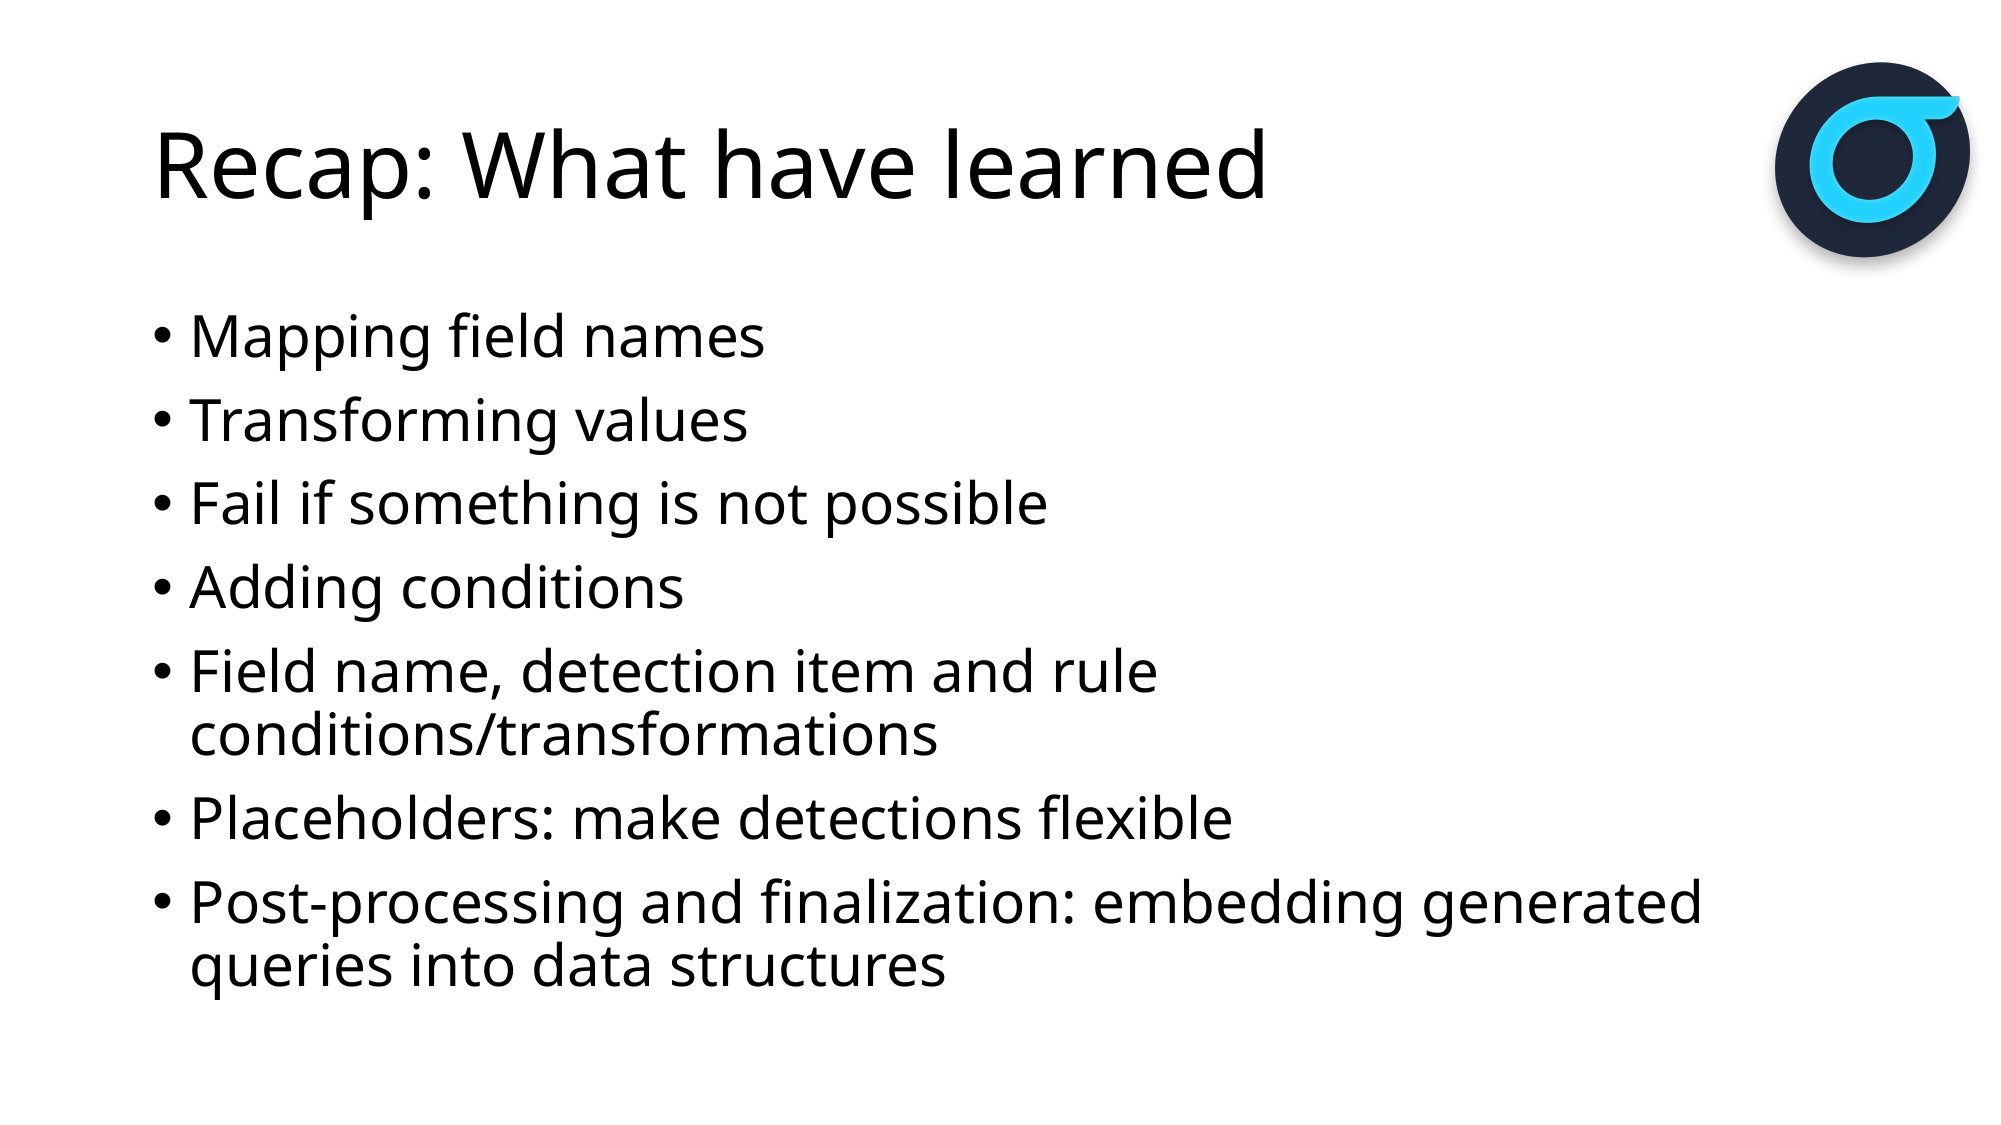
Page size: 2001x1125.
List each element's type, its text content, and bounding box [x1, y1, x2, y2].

title Recap: What have learned [137, 59, 1863, 278]
list Mapping field names Transforming values Fail if something is not possible Adding conditions Field name, detection item and rule conditions/transformations Placeholders: make detections flexible Post-processing and finalization: embedding generated queries into data structures [137, 299, 1863, 1014]
picture [1863, 59, 1982, 278]
